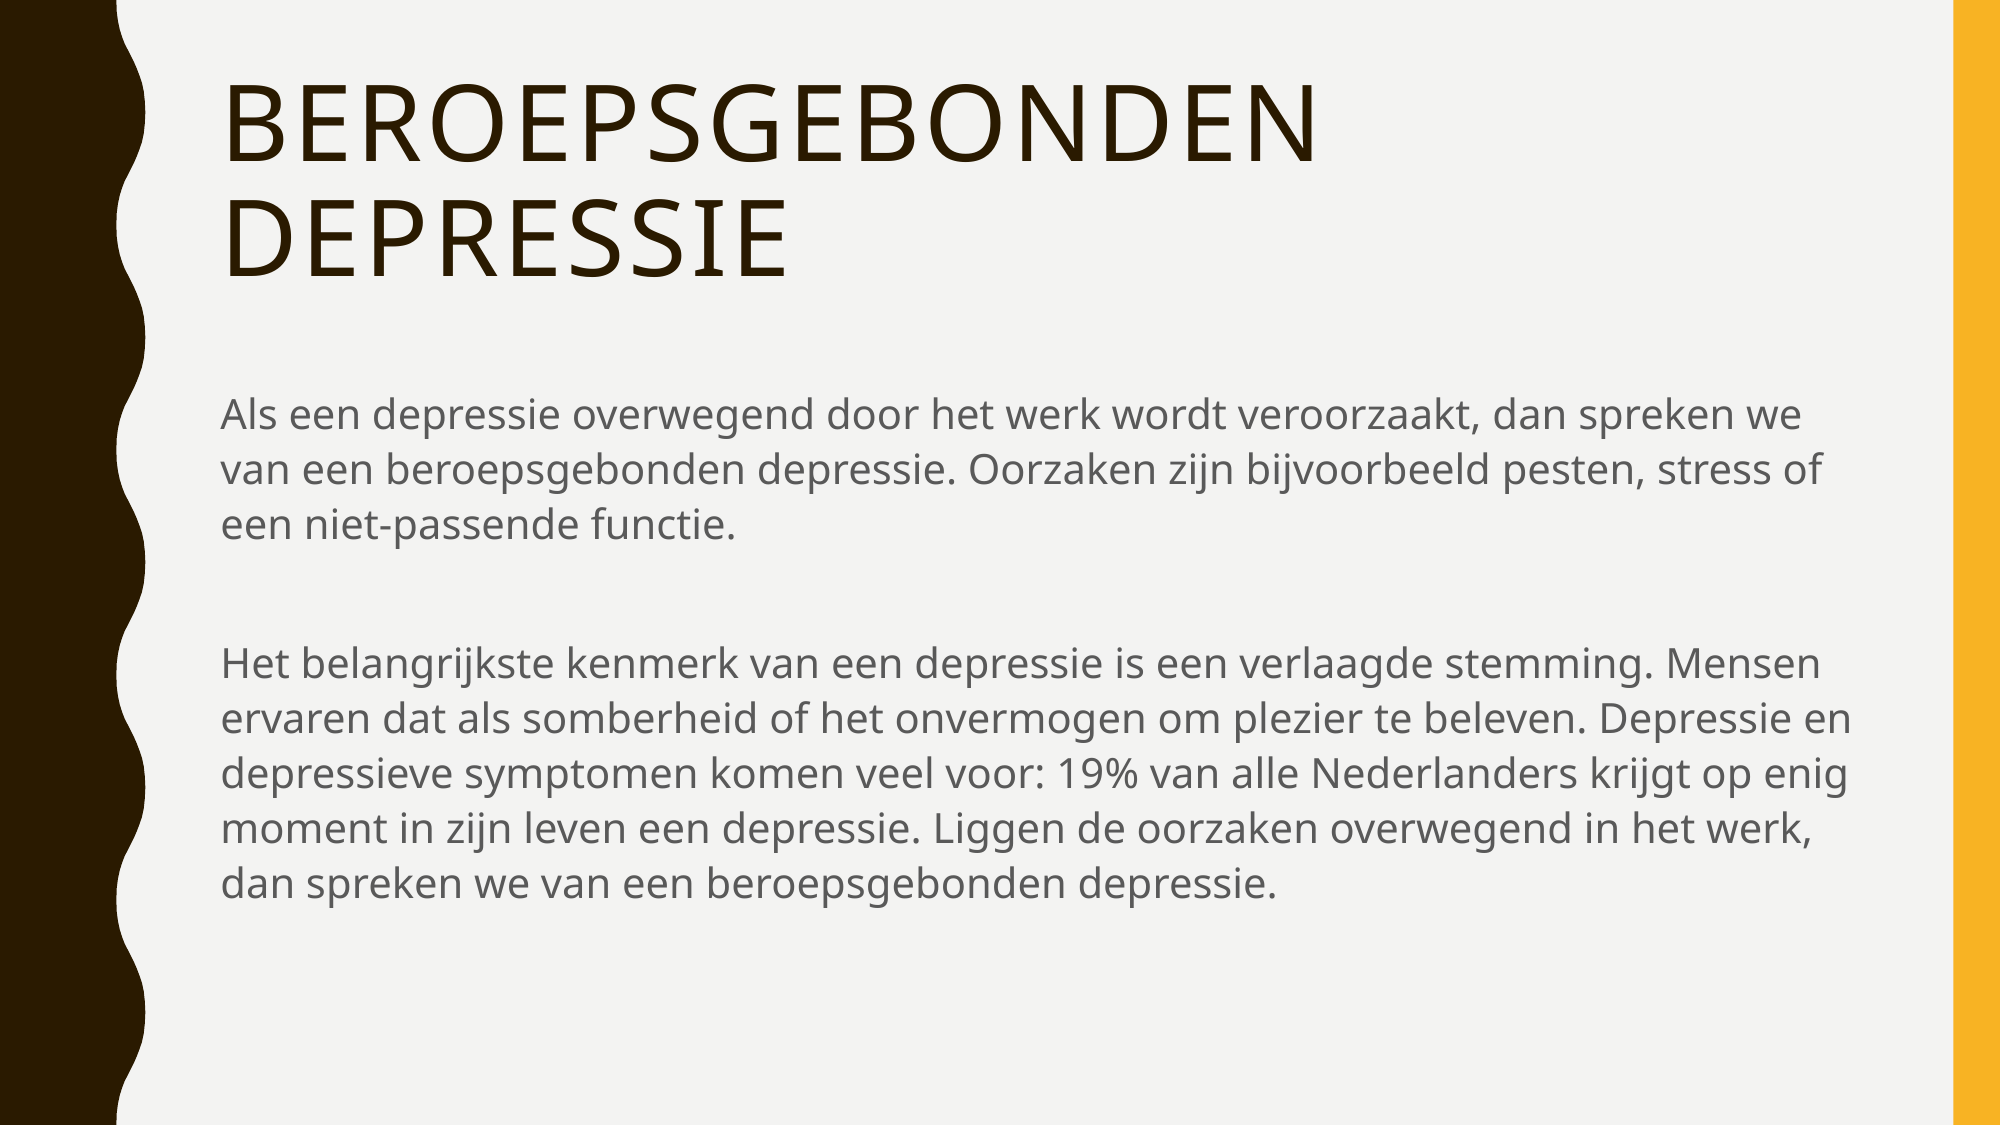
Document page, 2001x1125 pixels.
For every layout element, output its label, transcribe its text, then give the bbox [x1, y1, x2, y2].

list Als een depressie overwegend door het werk wordt veroorzaakt, dan spreken we van een beroepsgebonden depressie. Oorzaken zijn bijvoorbeeld pesten, stress of een niet-passende functie. Het belangrijkste kenmerk van een depressie is een verlaagde stemming. Mensen ervaren dat als somberheid of het onvermogen om plezier te beleven. Depressie en depressieve symptomen komen veel voor: 19% van alle Nederlanders krijgt op enig moment in zijn leven een depressie. Liggen de oorzaken overwegend in het werk, dan spreken we van een beroepsgebonden depressie. [205, 375, 1875, 965]
title Beroepsgebonden depressie [205, 62, 1875, 308]
